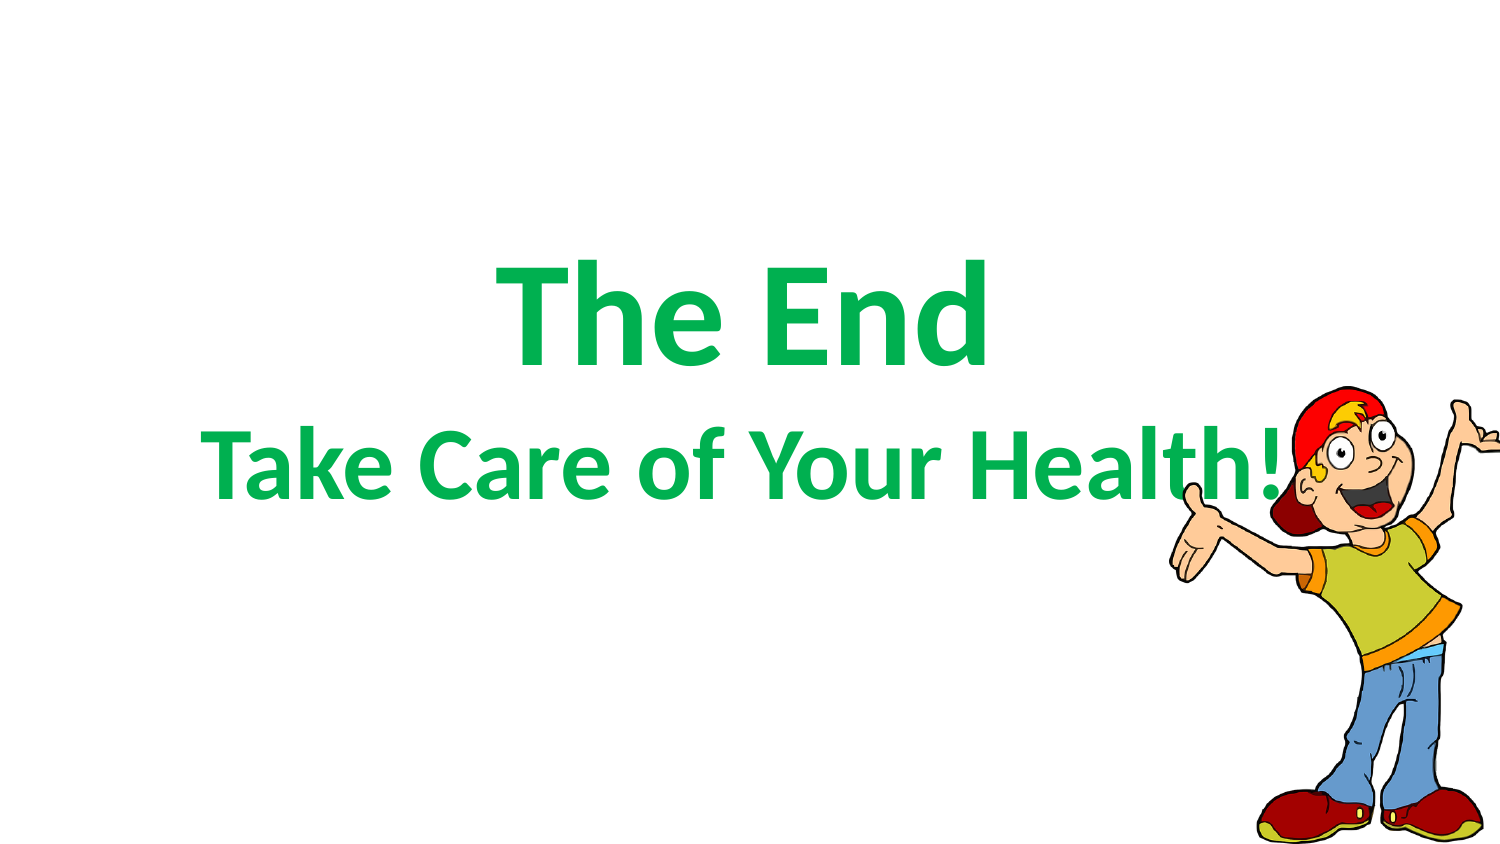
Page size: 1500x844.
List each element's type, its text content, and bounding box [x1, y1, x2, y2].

text_box The End Take Care of Your Health! [56, 209, 1433, 528]
picture [1168, 385, 1500, 844]
